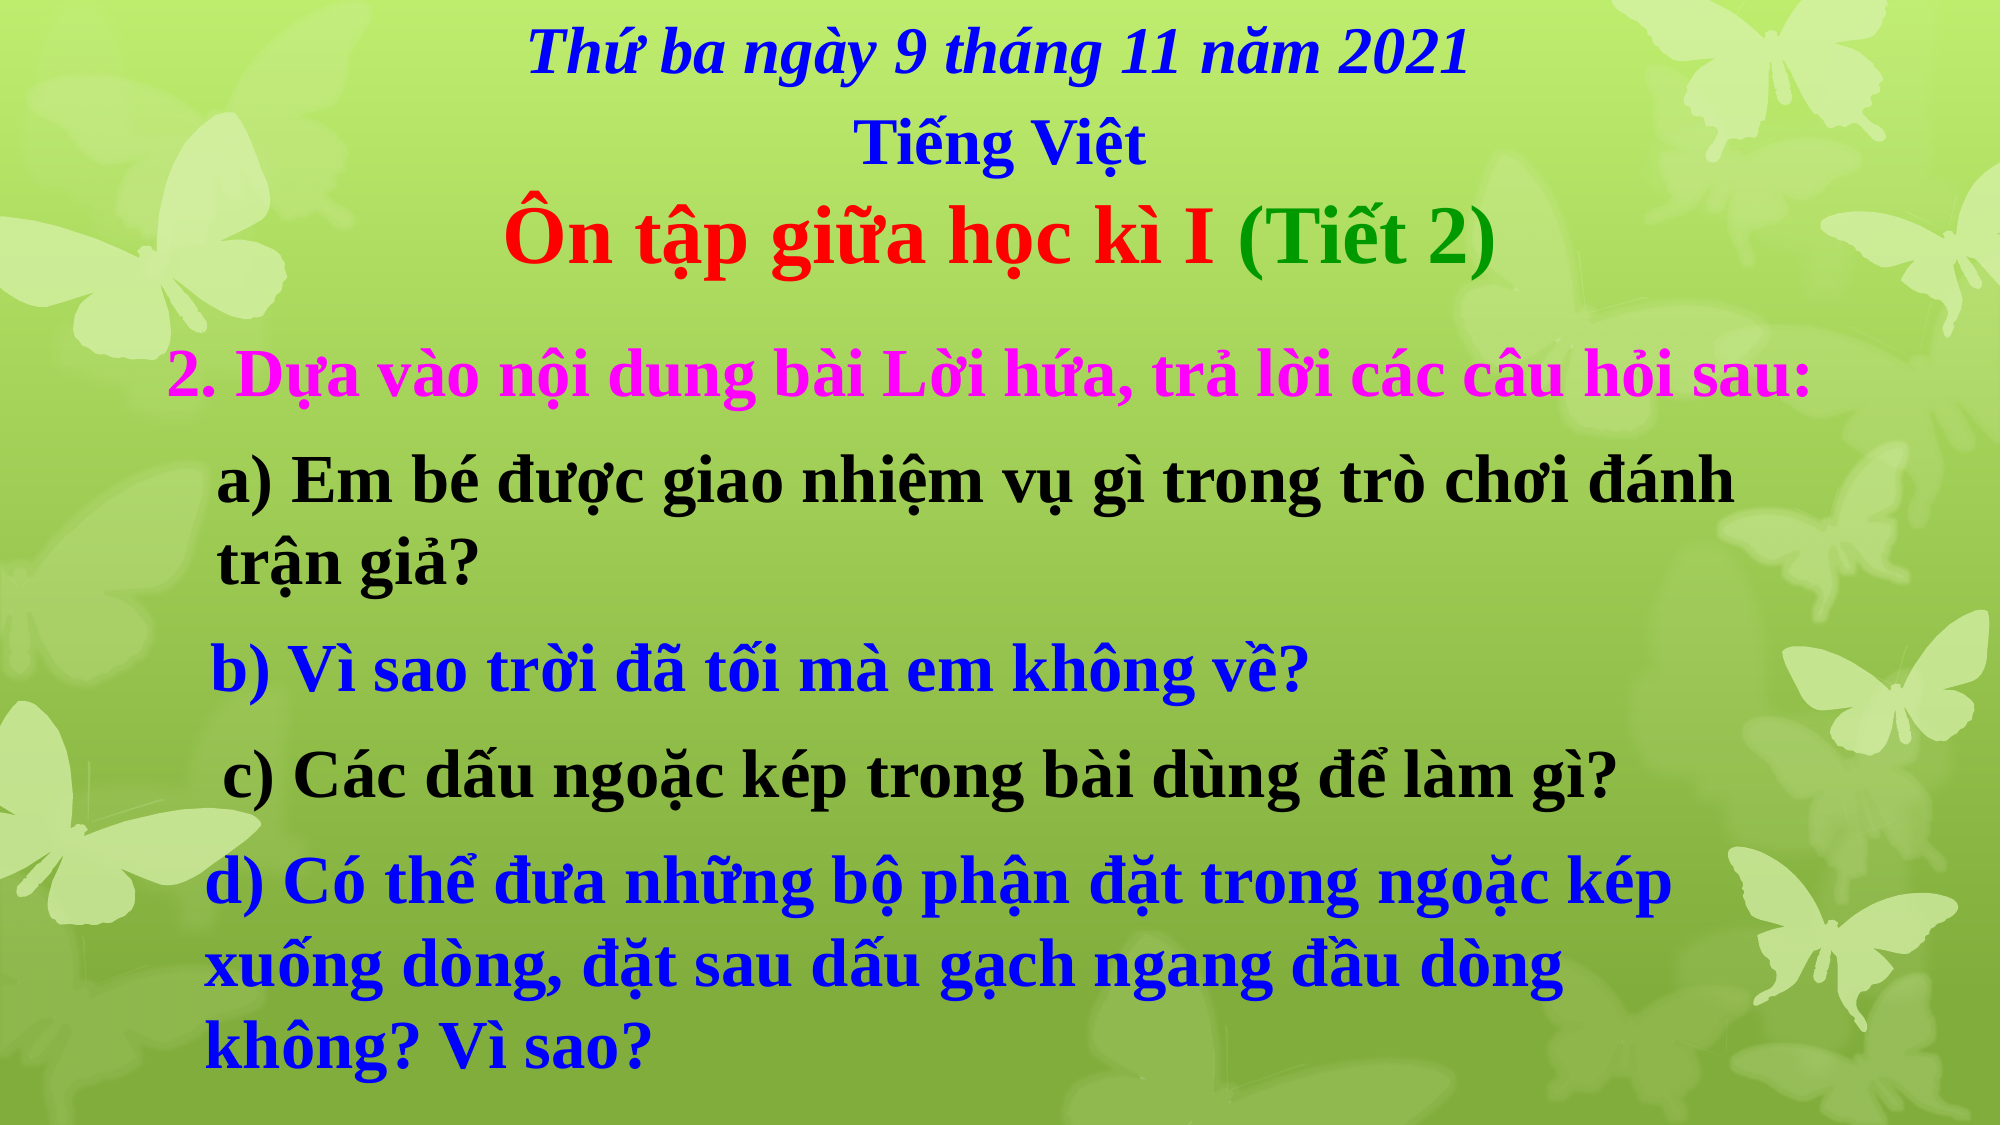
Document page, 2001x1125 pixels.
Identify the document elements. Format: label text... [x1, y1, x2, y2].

text_box c) Các dấu ngoặc kép trong bài dùng để làm gì? [208, 721, 1790, 819]
text_box a) Em bé được giao nhiệm vụ gì trong trò chơi đánh trận giả? [202, 426, 1791, 606]
text_box 2. Dựa vào nội dung bài Lời hứa, trả lời các câu hỏi sau: [152, 320, 1848, 417]
text_box Thứ ba ngày 9 tháng 11 năm 2021 [152, 0, 1848, 90]
text_box b) Vì sao trời đã tối mà em không về? [196, 615, 1792, 712]
text_box Ôn tập giữa học kì I (Tiết 2) [152, 172, 1848, 288]
text_box Tiếng Việt [152, 90, 1848, 172]
text_box d) Có thể đưa những bộ phận đặt trong ngoặc kép xuống dòng, đặt sau dấu gạch ngang đầu dòng không? Vì sao? [190, 828, 1806, 1090]
